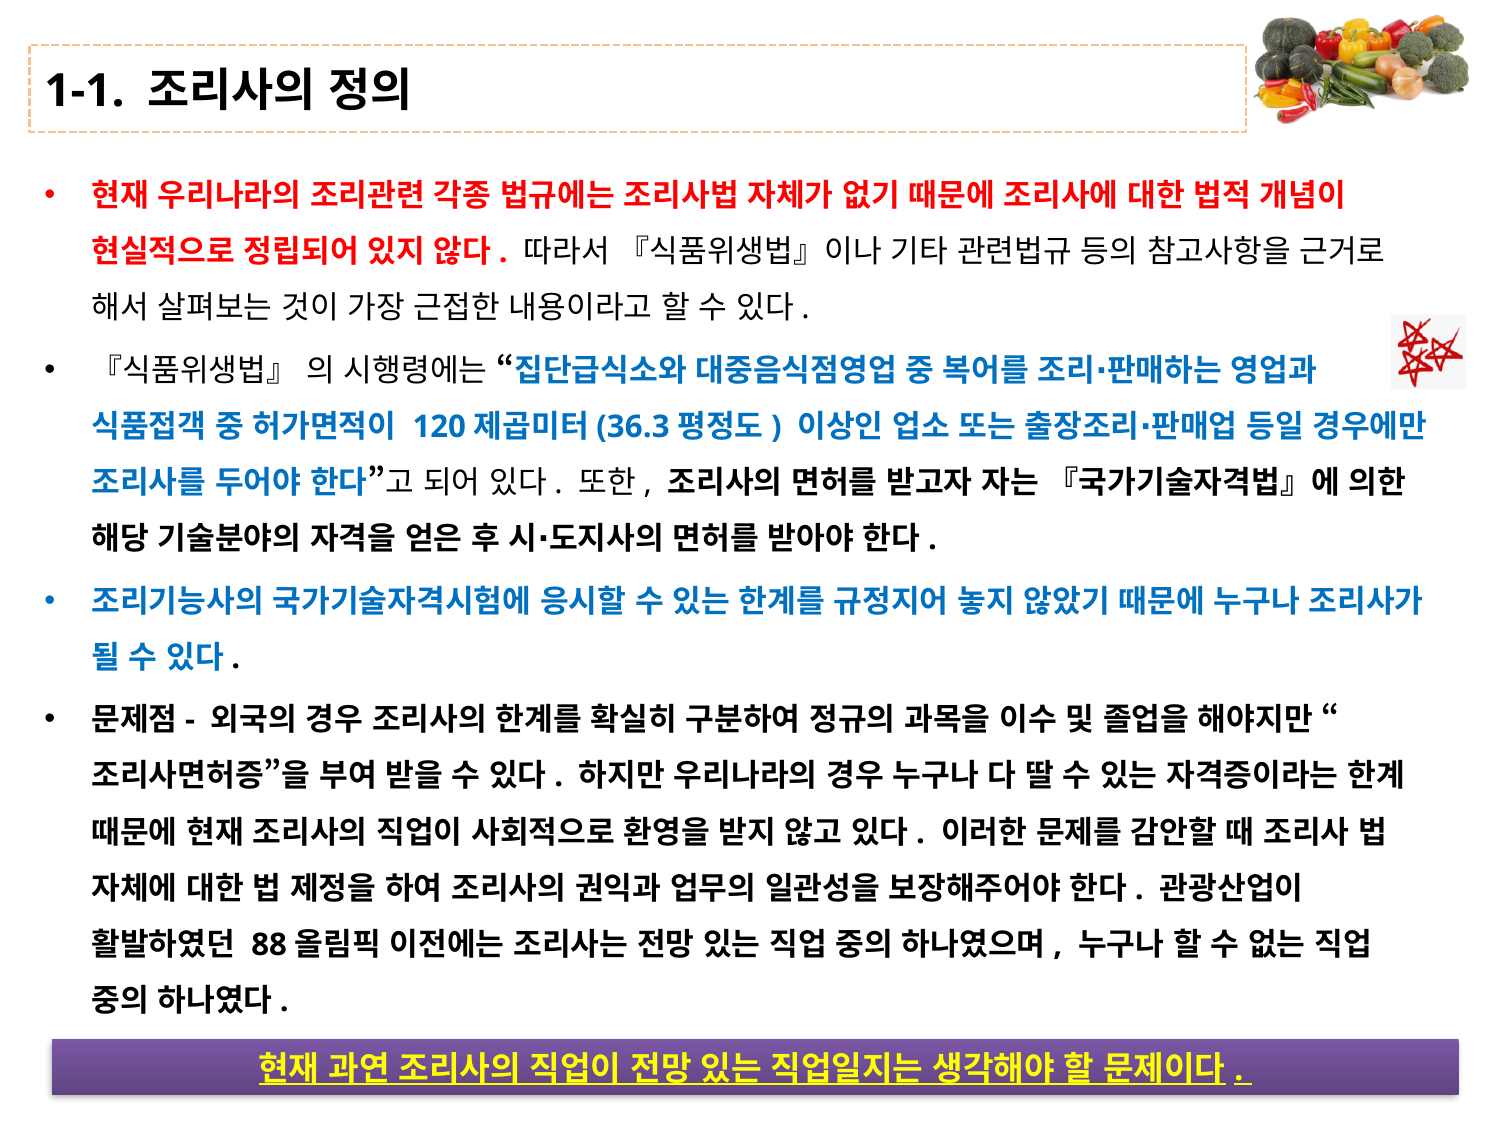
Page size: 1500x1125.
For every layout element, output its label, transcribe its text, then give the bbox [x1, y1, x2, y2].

list 현재 우리나라의 조리관련 각종 법규에는 조리사법 자체가 없기 때문에 조리사에 대한 법적 개념이 현실적으로 정립되어 있지 않다. 따라서 『식품위생법』이나 기타 관련법규 등의 참고사항을 근거로 해서 살펴보는 것이 가장 근접한 내용이라고 할 수 있다. 『식품위생법』 의 시행령에는 “집단급식소와 대중음식점영업 중 복어를 조리∙판매하는 영업과 식품접객 중 허가면적이 120제곱미터(36.3평정도) 이상인 업소 또는 출장조리∙판매업 등일 경우에만 조리사를 두어야 한다”고 되어 있다. 또한, 조리사의 면허를 받고자 자는 『국가기술자격법』에 의한 해당 기술분야의 자격을 얻은 후 시∙도지사의 면허를 받아야 한다. 조리기능사의 국가기술자격시험에 응시할 수 있는 한계를 규정지어 놓지 않았기 때문에 누구나 조리사가 될 수 있다. 문제점- 외국의 경우 조리사의 한계를 확실히 구분하여 정규의 과목을 이수 및 졸업을 해야지만 “조리사면허증”을 부여 받을 수 있다. 하지만 우리나라의 경우 누구나 다 딸 수 있는 자격증이라는 한계 때문에 현재 조리사의 직업이 사회적으로 환영을 받지 않고 있다. 이러한 문제를 감안할 때 조리사 법 자체에 대한 법 제정을 하여 조리사의 권익과 업무의 일관성을 보장해주어야 한다. 관광산업이 활발하였던 88올림픽 이전에는 조리사는 전망 있는 직업 중의 하나였으며, 누구나 할 수 없는 직업 중의 하나였다. [29, 149, 1447, 1106]
title 1-1. 조리사의 정의 [28, 44, 1247, 133]
picture [1222, 0, 1500, 132]
picture [1391, 314, 1466, 389]
text_box 현재 과연 조리사의 직업이 전망 있는 직업일지는 생각해야 할 문제이다. [52, 1039, 1459, 1095]
